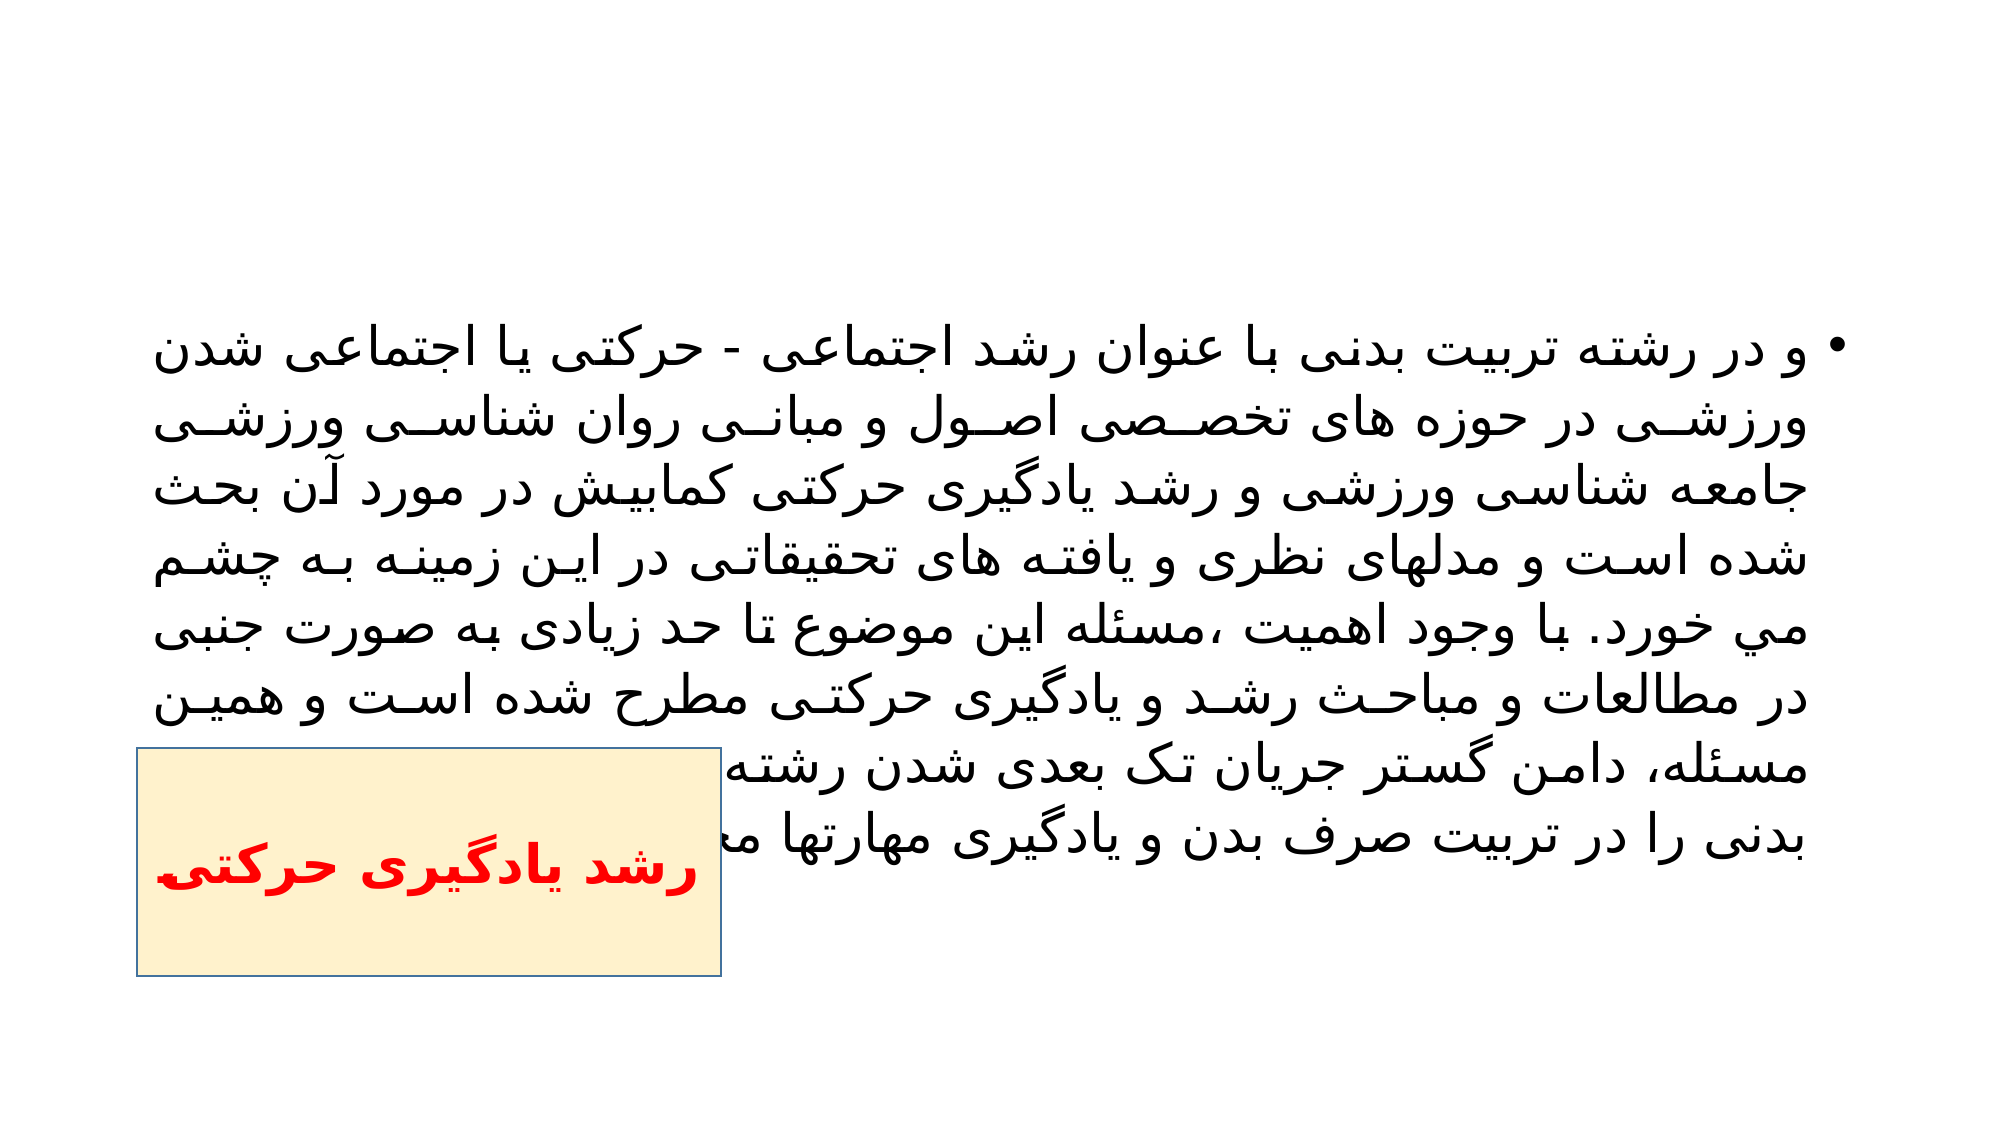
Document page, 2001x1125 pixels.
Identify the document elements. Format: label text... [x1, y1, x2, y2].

list و در رشته تربیت بدنی با عنوان رشد اجتماعی - حرکتی یا اجتماعی شدن ورزشی در حوزه های تخصصی اصول و مبانی روان شناسی ورزشی جامعه شناسی ورزشی و رشد یادگیری حرکتی کمابیش در مورد آن بحث شده است و مدلهای نظری و یافته های تحقیقاتی در این زمینه به چشم مي خورد. با وجود اهمیت ،مسئله این موضوع تا حد زیادی به صورت جنبی در مطالعات و مباحث رشد و یادگیری حرکتی مطرح شده است و همین مسئله، دامن گستر جریان تک بعدی شدن رشته مي شود و مفهوم تربیت بدنی را در تربیت صرف بدن و یادگیری مهارتها محدود مي سازد. [137, 299, 1863, 1014]
text_box رشد یادگیری حرکتی [136, 747, 722, 977]
